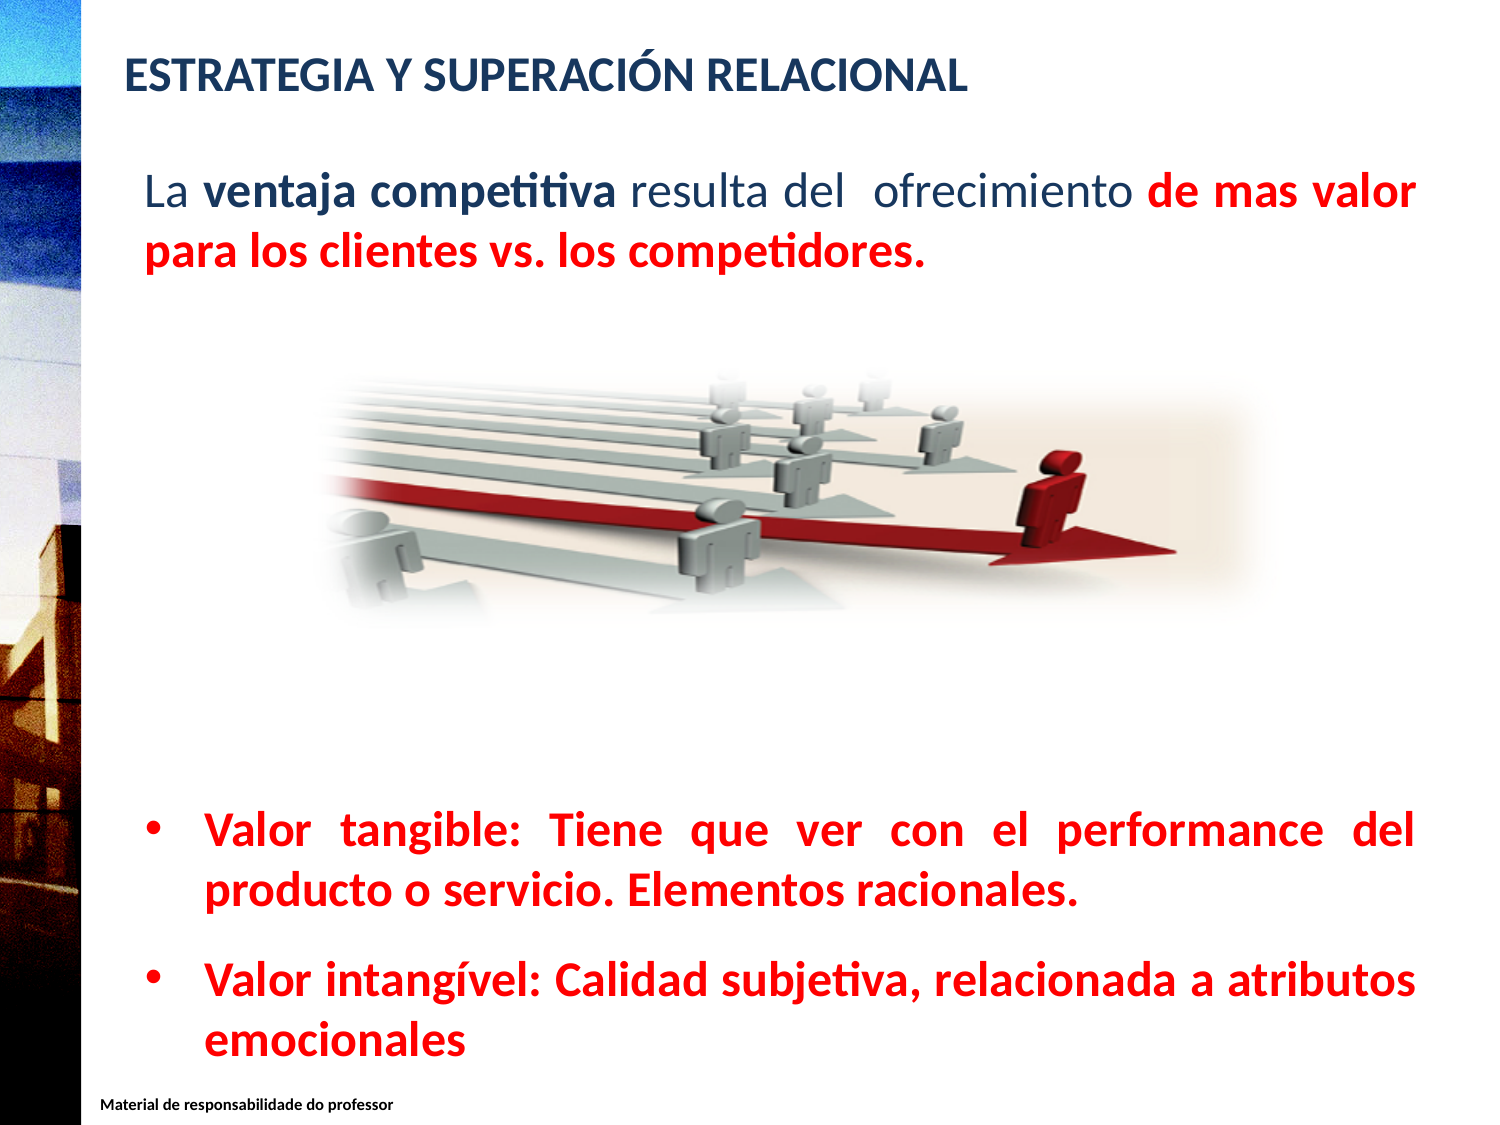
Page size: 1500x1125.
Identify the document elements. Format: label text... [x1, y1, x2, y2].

picture [311, 360, 1295, 639]
text_box ESTRATEGIA Y SUPERACIÓN RELACIONAL [109, 14, 1362, 128]
text_box La ventaja competitiva resulta del ofrecimiento de mas valor para los clientes vs. los competidores. Valor tangible: Tiene que ver con el performance del producto o servicio. Elementos racionales. Valor intangível: Calidad subjetiva, relacionada a atributos emocionales [130, 150, 1432, 1094]
picture [0, 0, 82, 1125]
